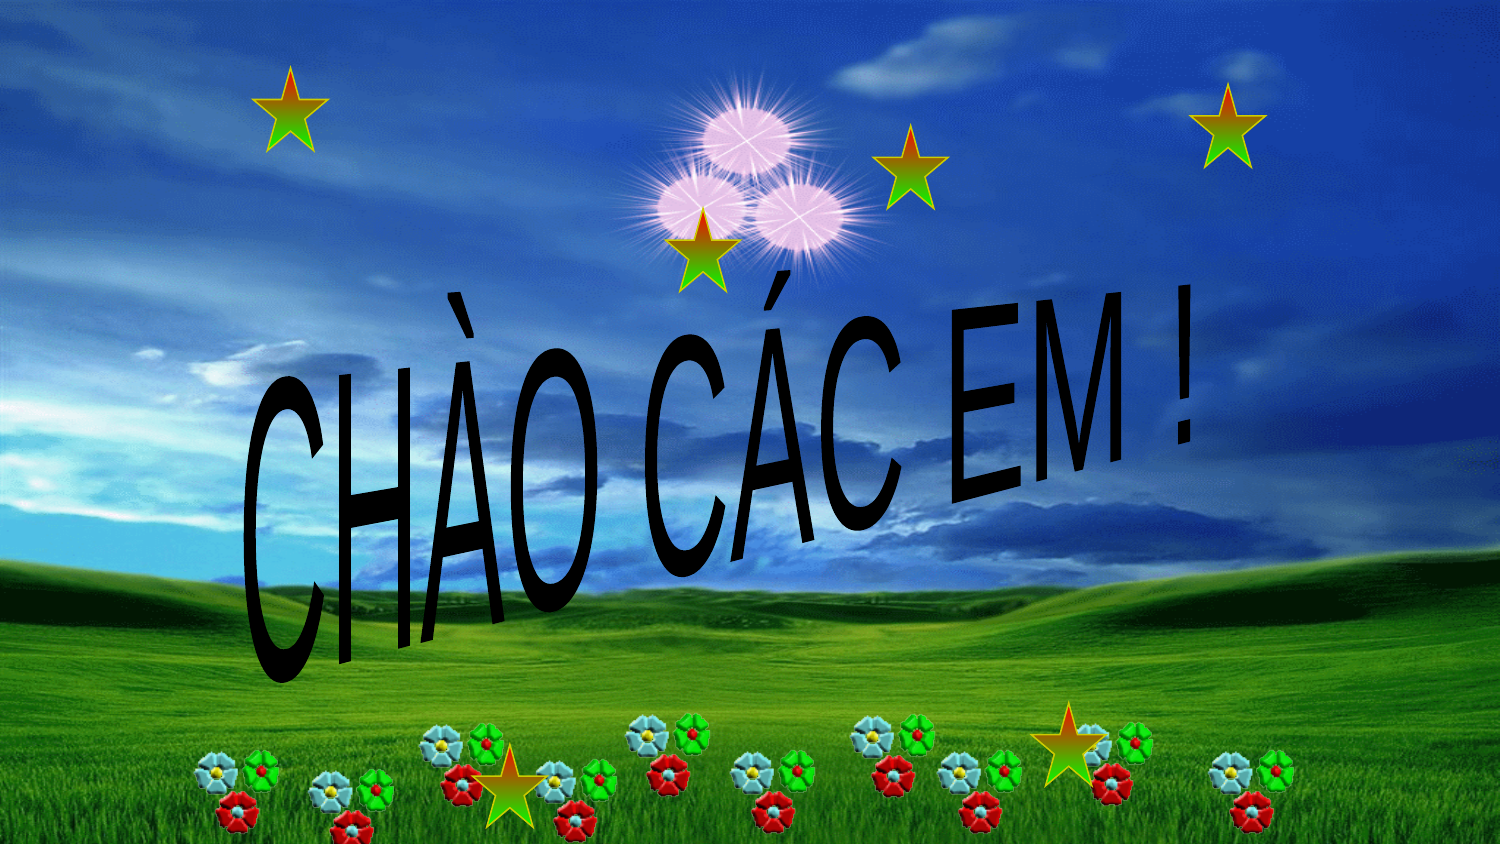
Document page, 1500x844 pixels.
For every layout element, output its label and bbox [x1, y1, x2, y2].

picture [1061, 711, 1163, 816]
picture [1201, 739, 1304, 844]
picture [524, 702, 720, 844]
list [0, 0, 1500, 844]
picture [843, 703, 1032, 844]
picture [723, 739, 825, 844]
picture [412, 712, 514, 817]
picture [187, 739, 289, 844]
picture [301, 758, 404, 844]
